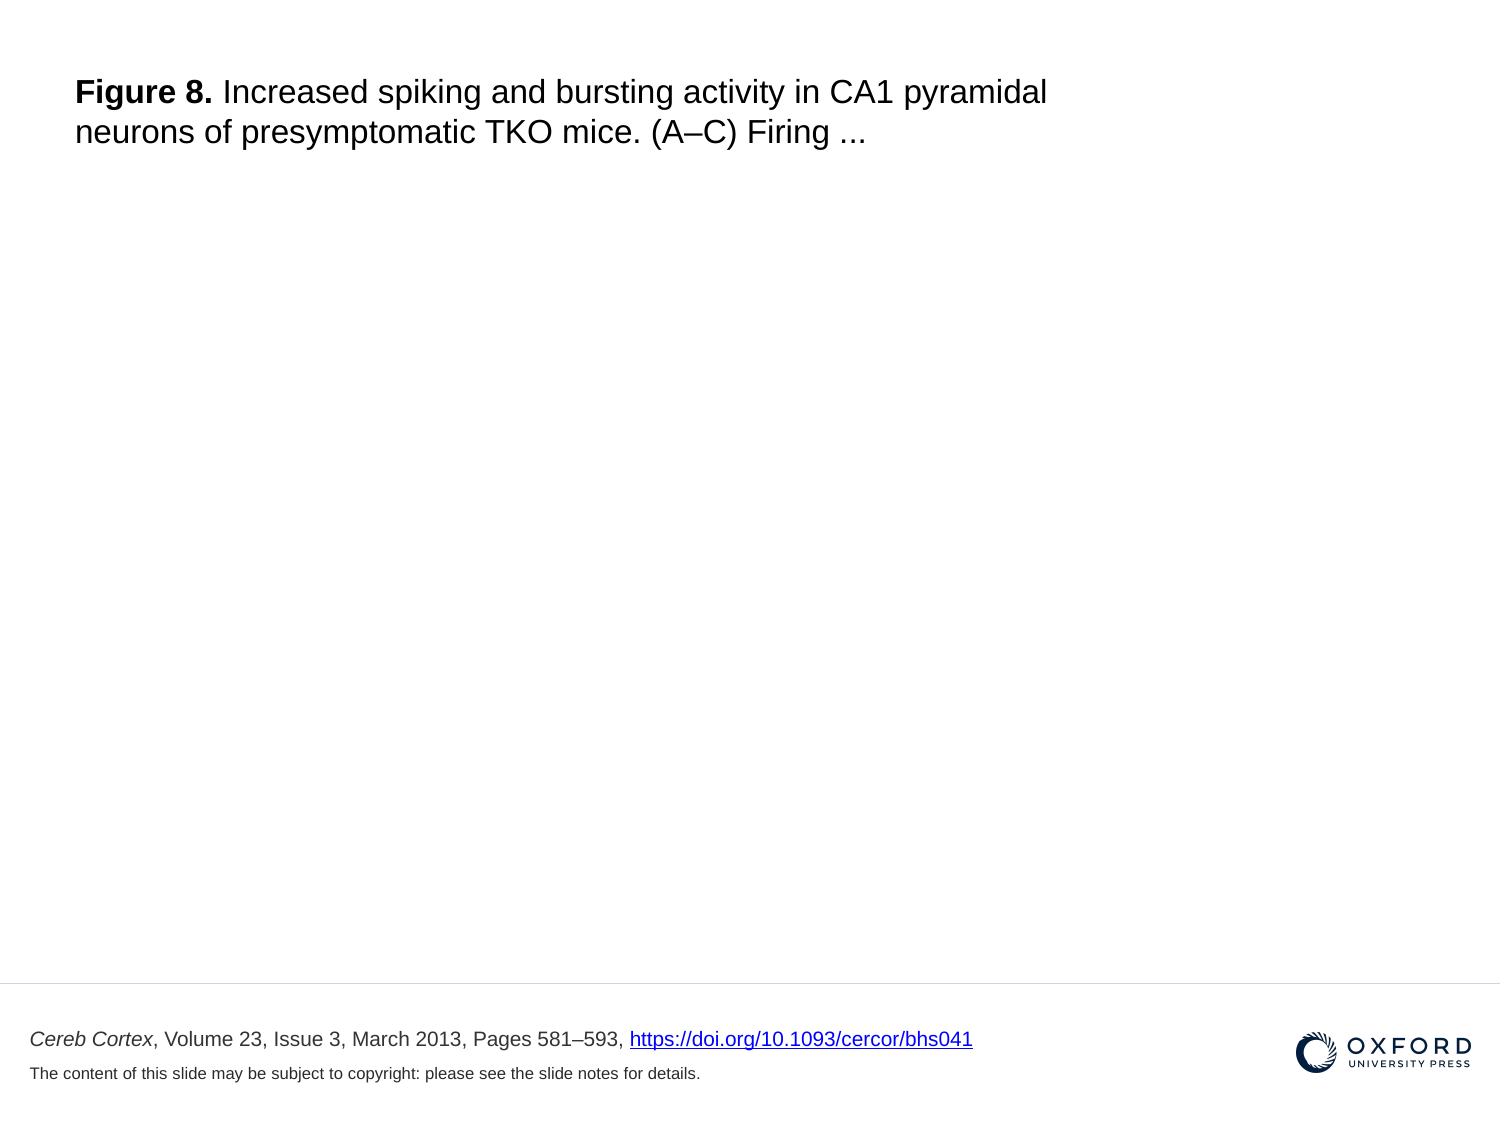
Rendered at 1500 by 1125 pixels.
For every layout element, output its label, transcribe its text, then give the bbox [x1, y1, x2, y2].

picture [1296, 1032, 1471, 1073]
title Figure 8. Increased spiking and bursting activity in CA1 pyramidal neurons of presymptomatic TKO mice. (A–C) Firing ... [75, 69, 1078, 171]
footer Cereb Cortex, Volume 23, Issue 3, March 2013, Pages 581–593, https://doi.org/10.1093/cercor/bhs041 The content of this slide may be subject to copyright: please see the slide notes for details. [0, 983, 1260, 1125]
